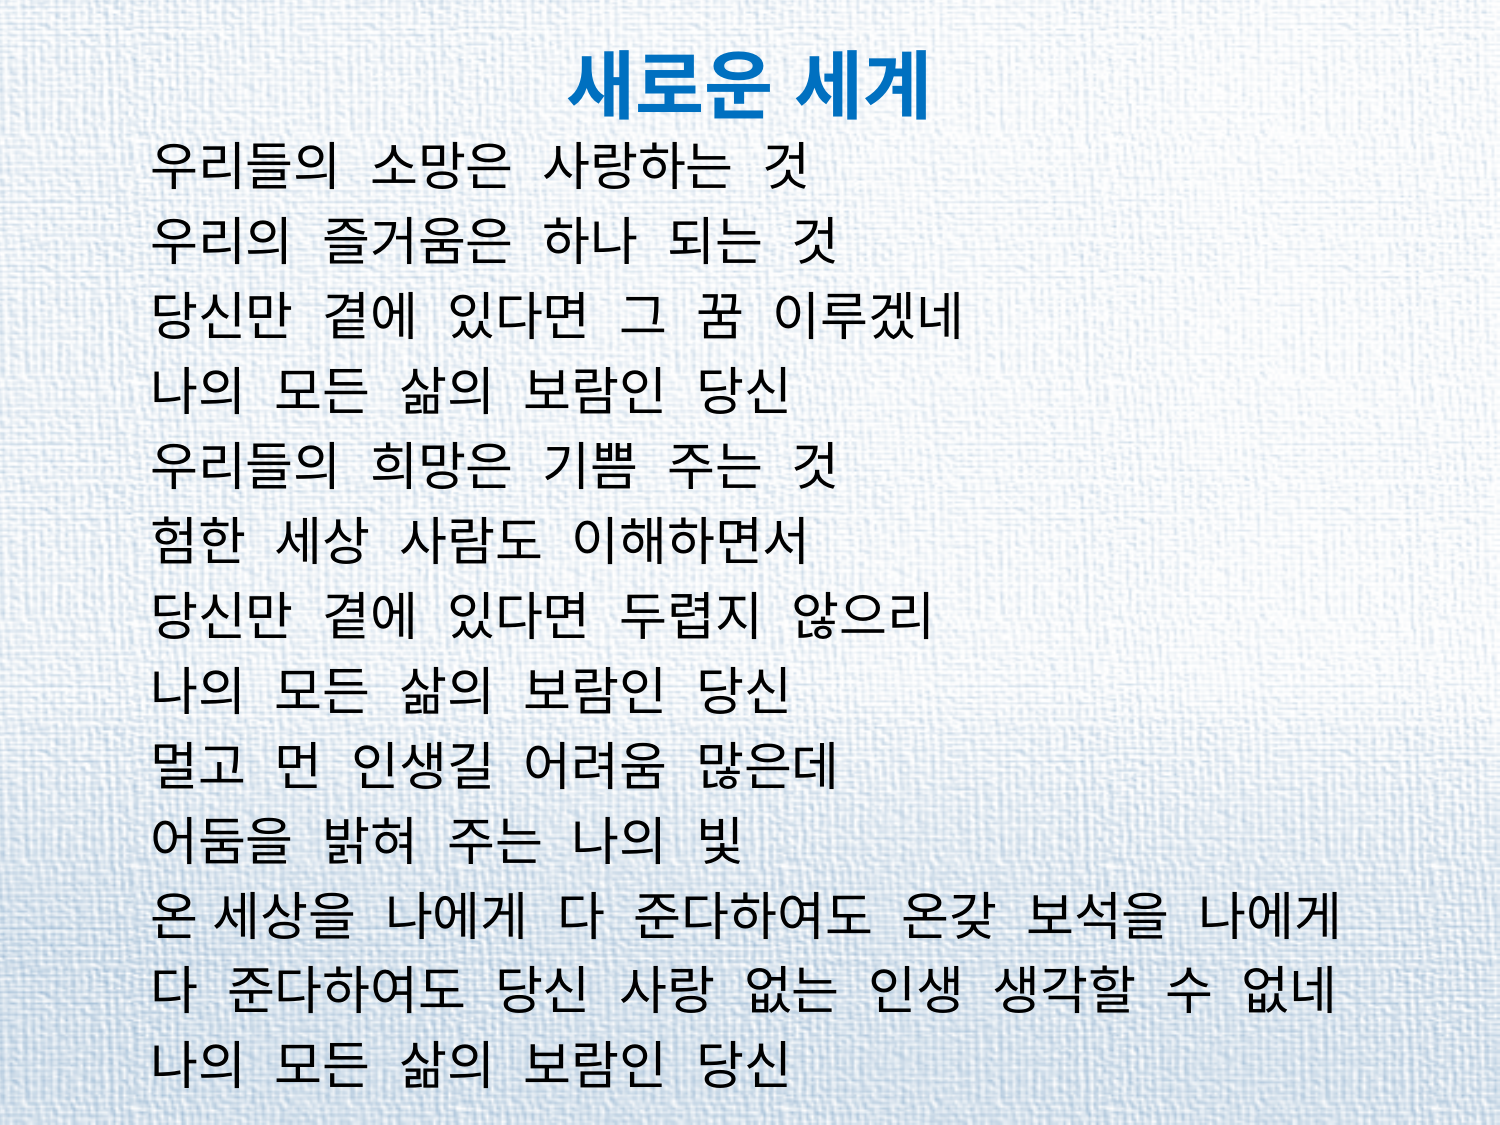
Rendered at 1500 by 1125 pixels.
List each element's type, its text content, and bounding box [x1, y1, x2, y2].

text_box 우리들의 소망은 사랑하는 것 우리의 즐거움은 하나 되는 것 당신만 곁에 있다면 그 꿈 이루겠네 나의 모든 삶의 보람인 당신 우리들의 희망은 기쁨 주는 것 험한 세상 사람도 이해하면서 당신만 곁에 있다면 두렵지 않으리 나의 모든 삶의 보람인 당신 멀고 먼 인생길 어려움 많은데 어둠을 밝혀 주는 나의 빛 온 세상을 나에게 다 준다하여도 온갖 보석을 나에게 다 준다하여도 당신 사랑 없는 인생 생각할 수 없네 나의 모든 삶의 보람인 당신 [135, 113, 1459, 1103]
text_box 새로운 세계 [0, 30, 1500, 136]
